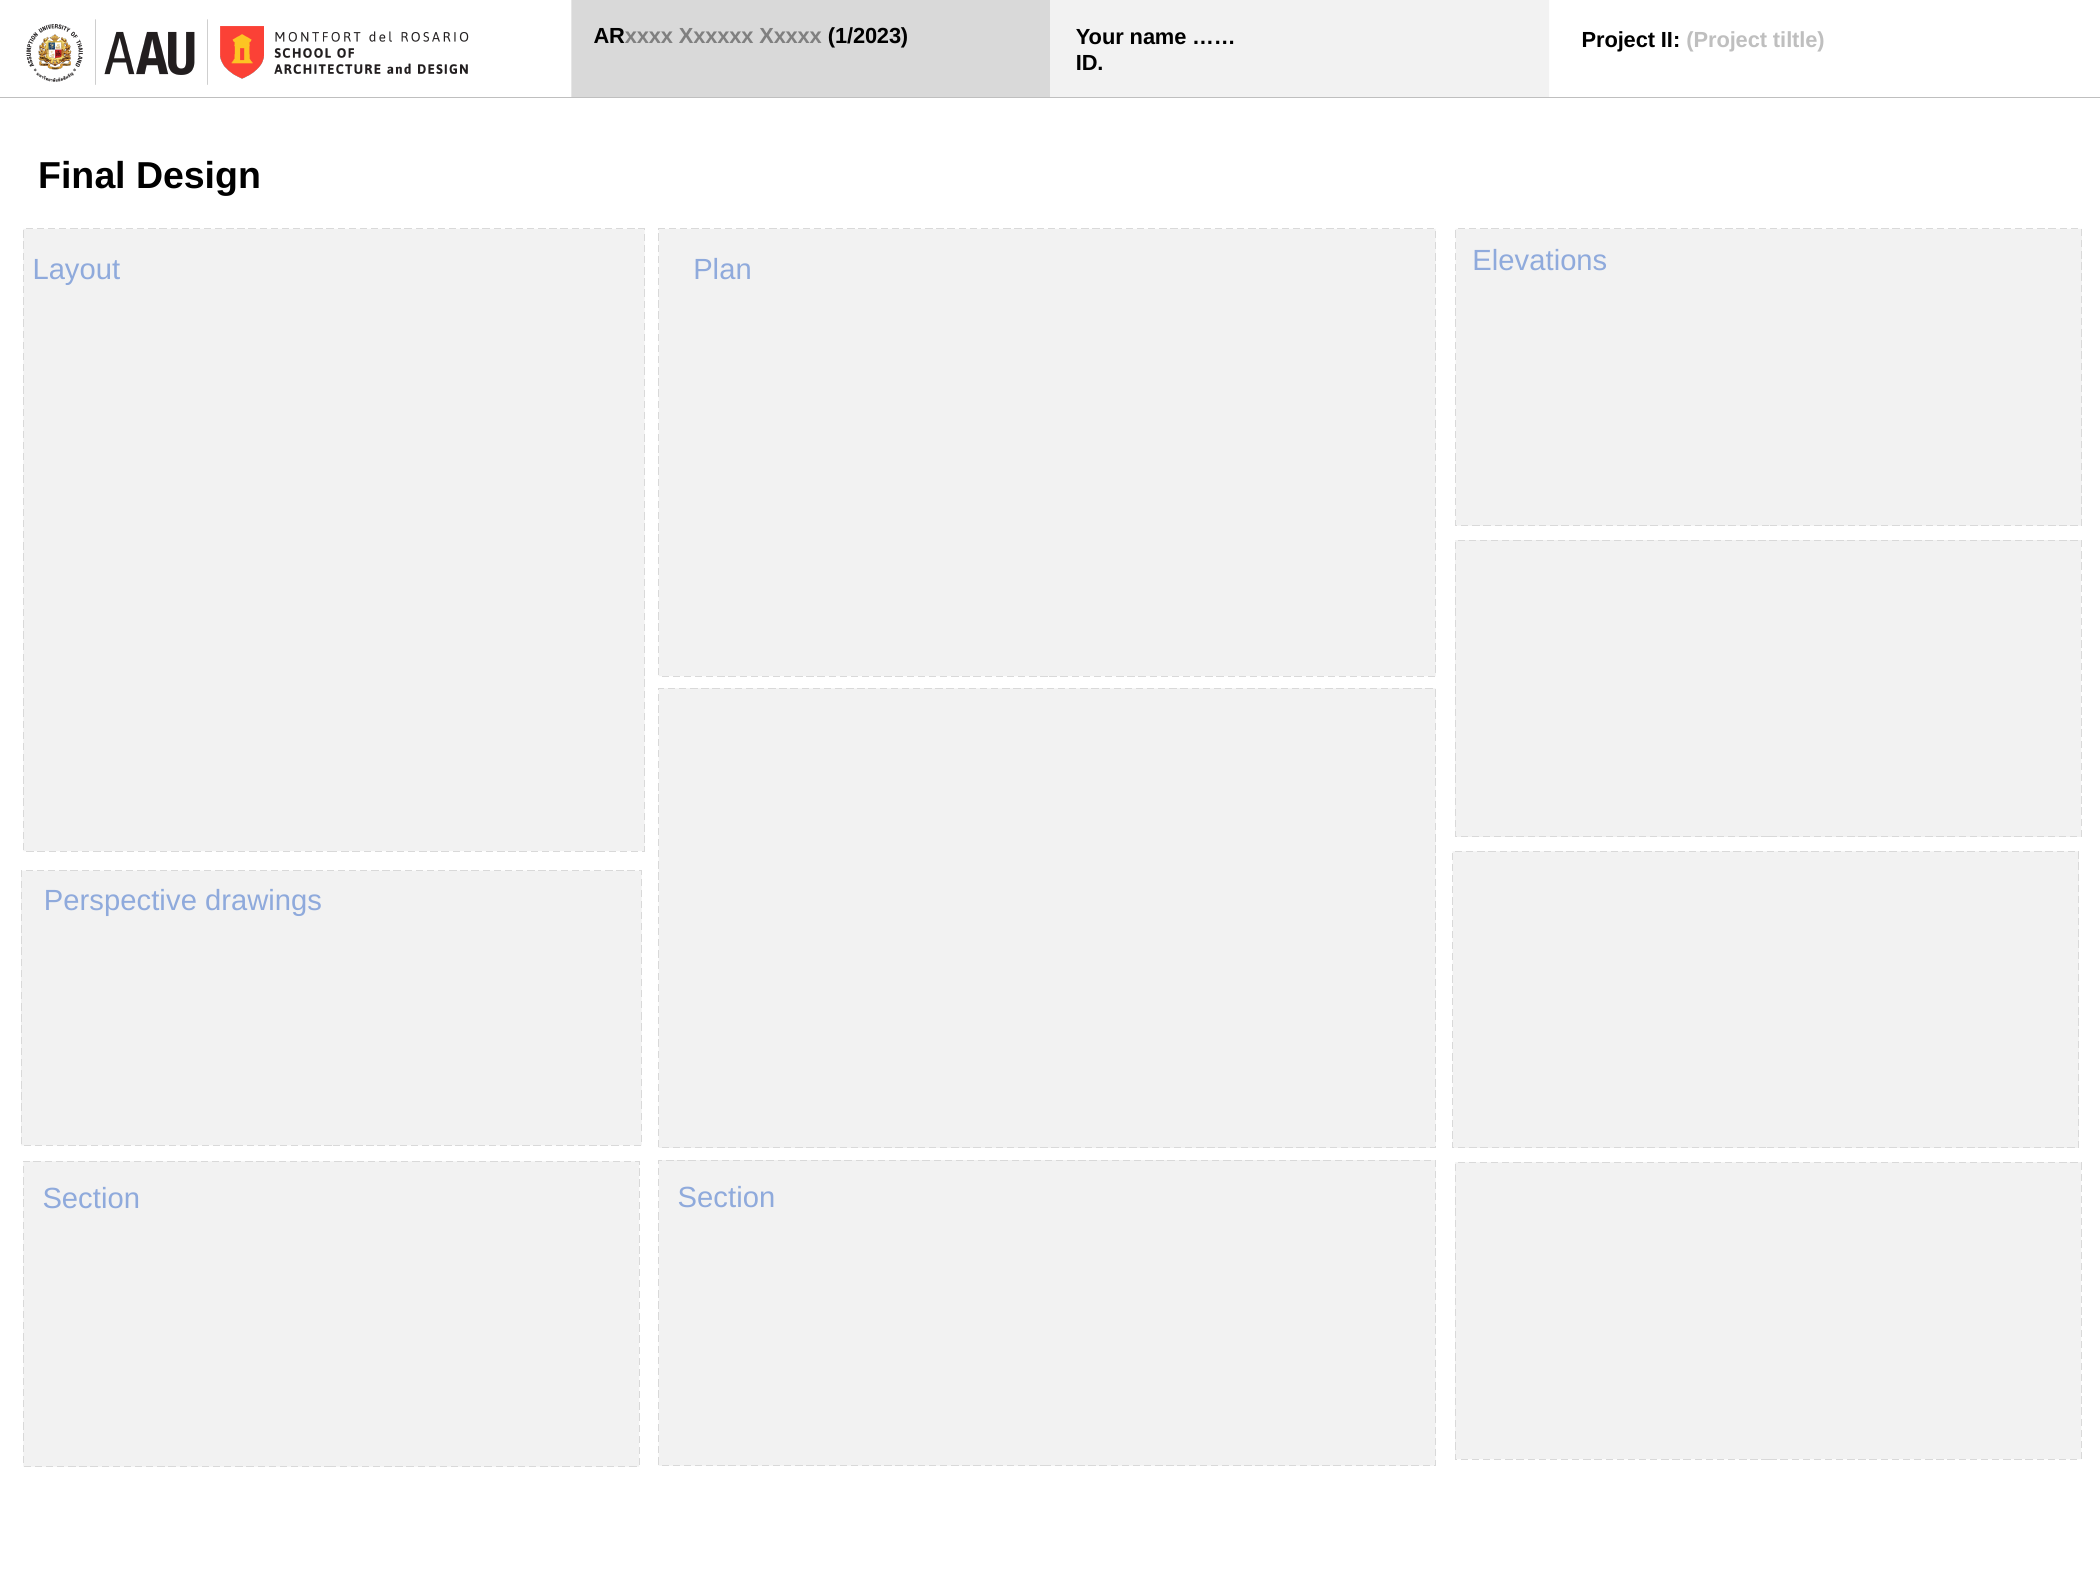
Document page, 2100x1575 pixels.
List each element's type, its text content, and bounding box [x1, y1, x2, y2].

text_box [22, 228, 646, 242]
text_box [570, 0, 1051, 97]
text_box Elevations [1457, 233, 2079, 319]
text_box Section [27, 1172, 649, 1258]
text_box Plan [678, 243, 1300, 329]
text_box [658, 687, 1437, 1149]
text_box [1454, 539, 2082, 838]
text_box Section [663, 1171, 1284, 1256]
picture [18, 13, 477, 91]
text_box [22, 328, 646, 852]
text_box [1455, 228, 2083, 527]
text_box [1051, 0, 1550, 97]
text_box Your name …… ID. [1061, 14, 1355, 83]
text_box Project II: (Project tiltle) [1566, 17, 1840, 59]
text_box ARxxxx Xxxxxx Xxxxx (1/2023) [578, 13, 924, 55]
text_box Layout [18, 242, 658, 328]
text_box [658, 228, 1437, 677]
text_box [22, 1160, 640, 1468]
text_box [658, 1159, 1437, 1467]
text_box [1452, 850, 2080, 1149]
text_box [1454, 1161, 2082, 1460]
text_box Perspective drawings [29, 873, 651, 924]
text_box Final Design [23, 143, 1013, 203]
text_box [20, 869, 643, 1146]
